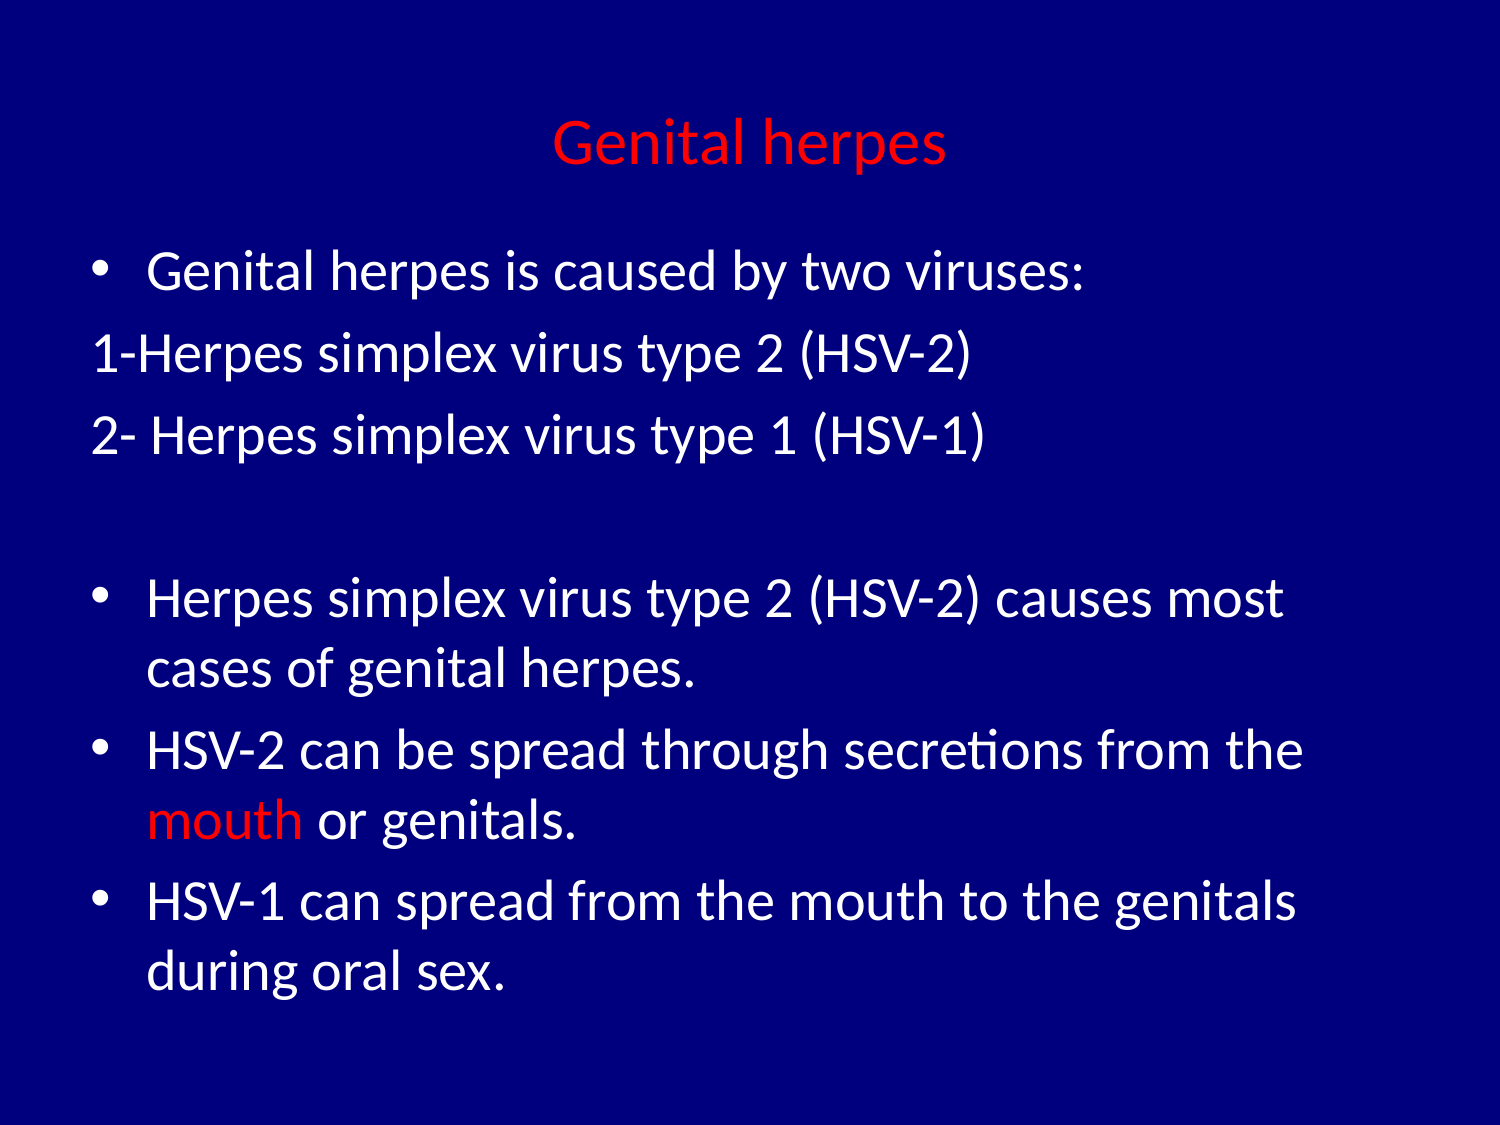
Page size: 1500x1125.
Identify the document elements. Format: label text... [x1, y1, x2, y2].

title Genital herpes [112, 99, 1388, 176]
list Genital herpes is caused by two viruses: 1-Herpes simplex virus type 2 (HSV-2) 2- Herpes simplex virus type 1 (HSV-1) Herpes simplex virus type 2 (HSV-2) causes most cases of genital herpes. HSV-2 can be spread through secretions from the mouth or genitals. HSV-1 can spread from the mouth to the genitals during oral sex. [74, 224, 1388, 1063]
